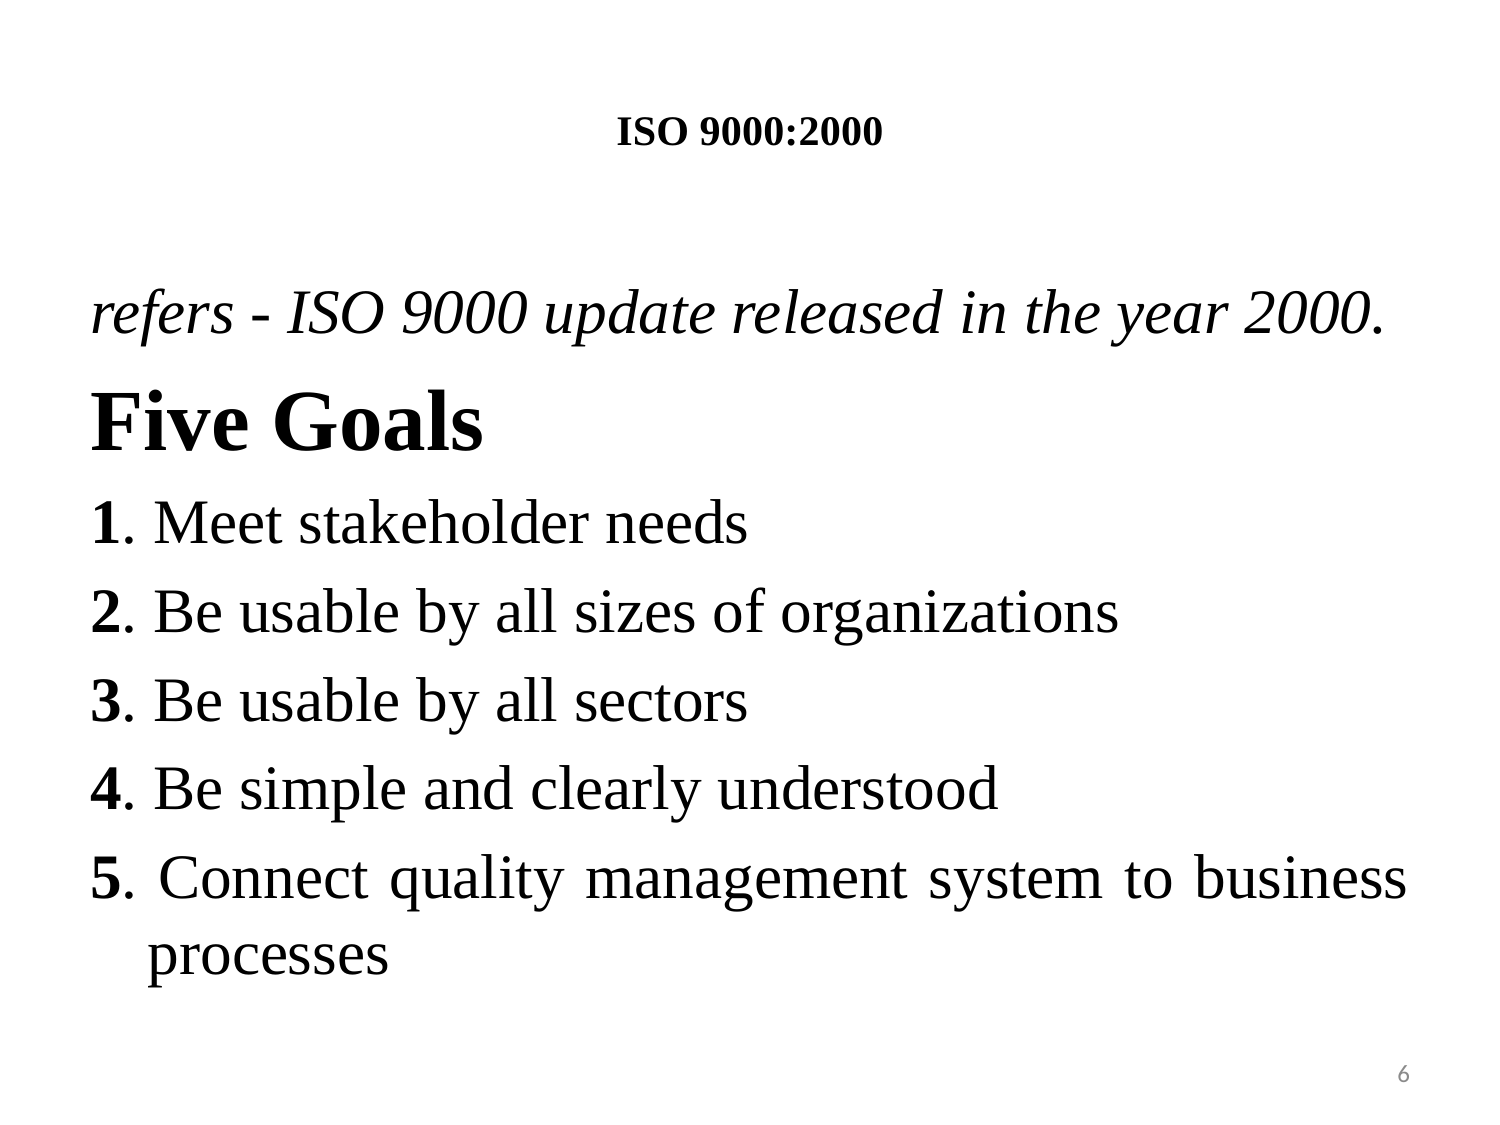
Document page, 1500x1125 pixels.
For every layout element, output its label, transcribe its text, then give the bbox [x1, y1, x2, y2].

slide_number 6 [1074, 1042, 1425, 1103]
list refers - ISO 9000 update released in the year 2000. Five Goals 1. Meet stakeholder needs 2. Be usable by all sizes of organizations 3. Be usable by all sectors 4. Be simple and clearly understood 5. Connect quality management system to business processes [75, 262, 1425, 1005]
title ISO 9000:2000 [75, 45, 1425, 213]
